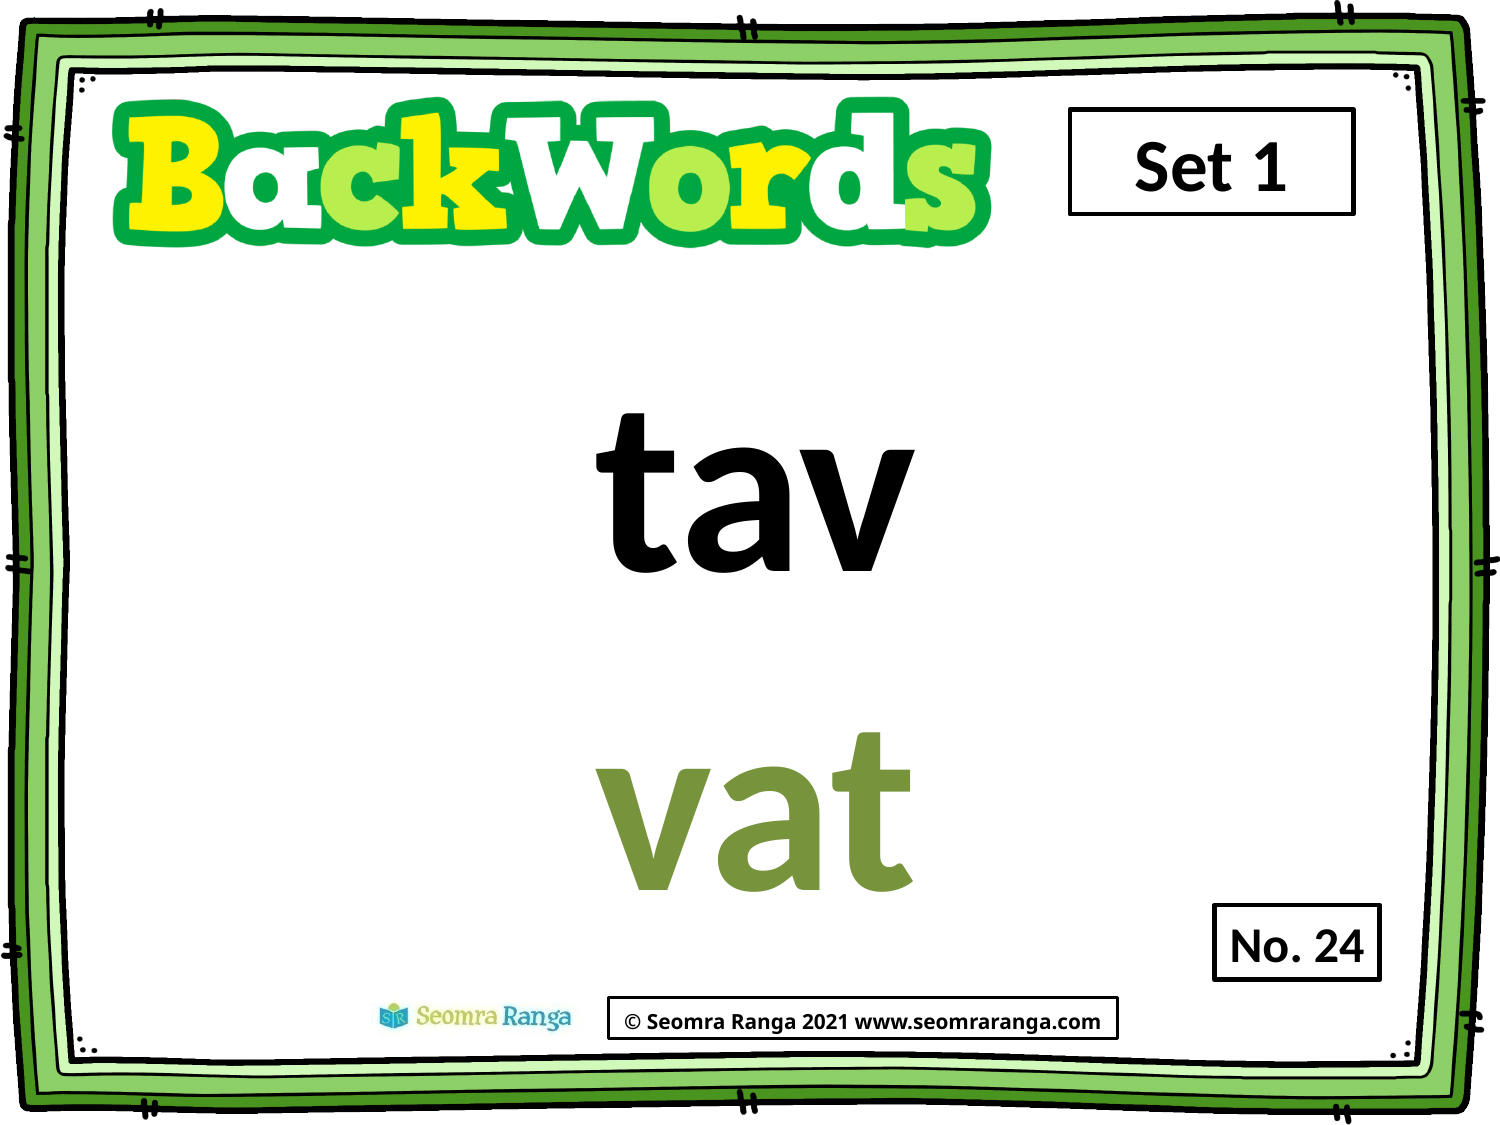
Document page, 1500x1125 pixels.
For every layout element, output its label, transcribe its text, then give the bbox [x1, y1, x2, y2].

text_box vat [501, 632, 1010, 948]
text_box Set 1 [1069, 109, 1354, 215]
text_box © Seomra Ranga 2021 www.seomraranga.com [608, 997, 1118, 1039]
text_box No. 24 [1214, 905, 1380, 980]
picture [0, 0, 1500, 1125]
text_box tav [501, 314, 1010, 630]
